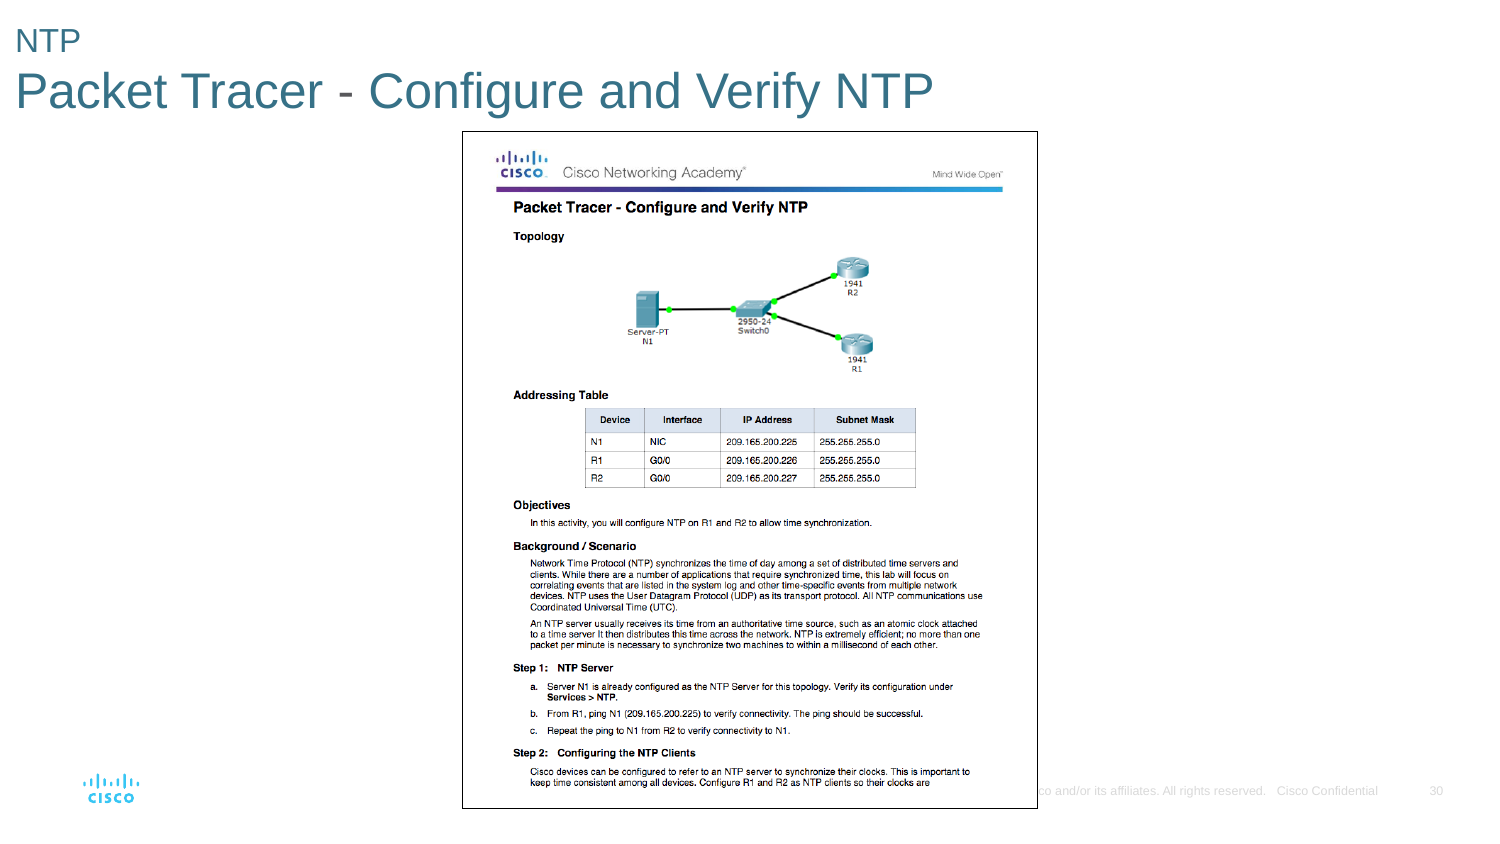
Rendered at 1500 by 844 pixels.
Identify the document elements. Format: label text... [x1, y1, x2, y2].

picture [462, 130, 1038, 809]
title NTP Packet Tracer - Configure and Verify NTP [0, 6, 1500, 131]
